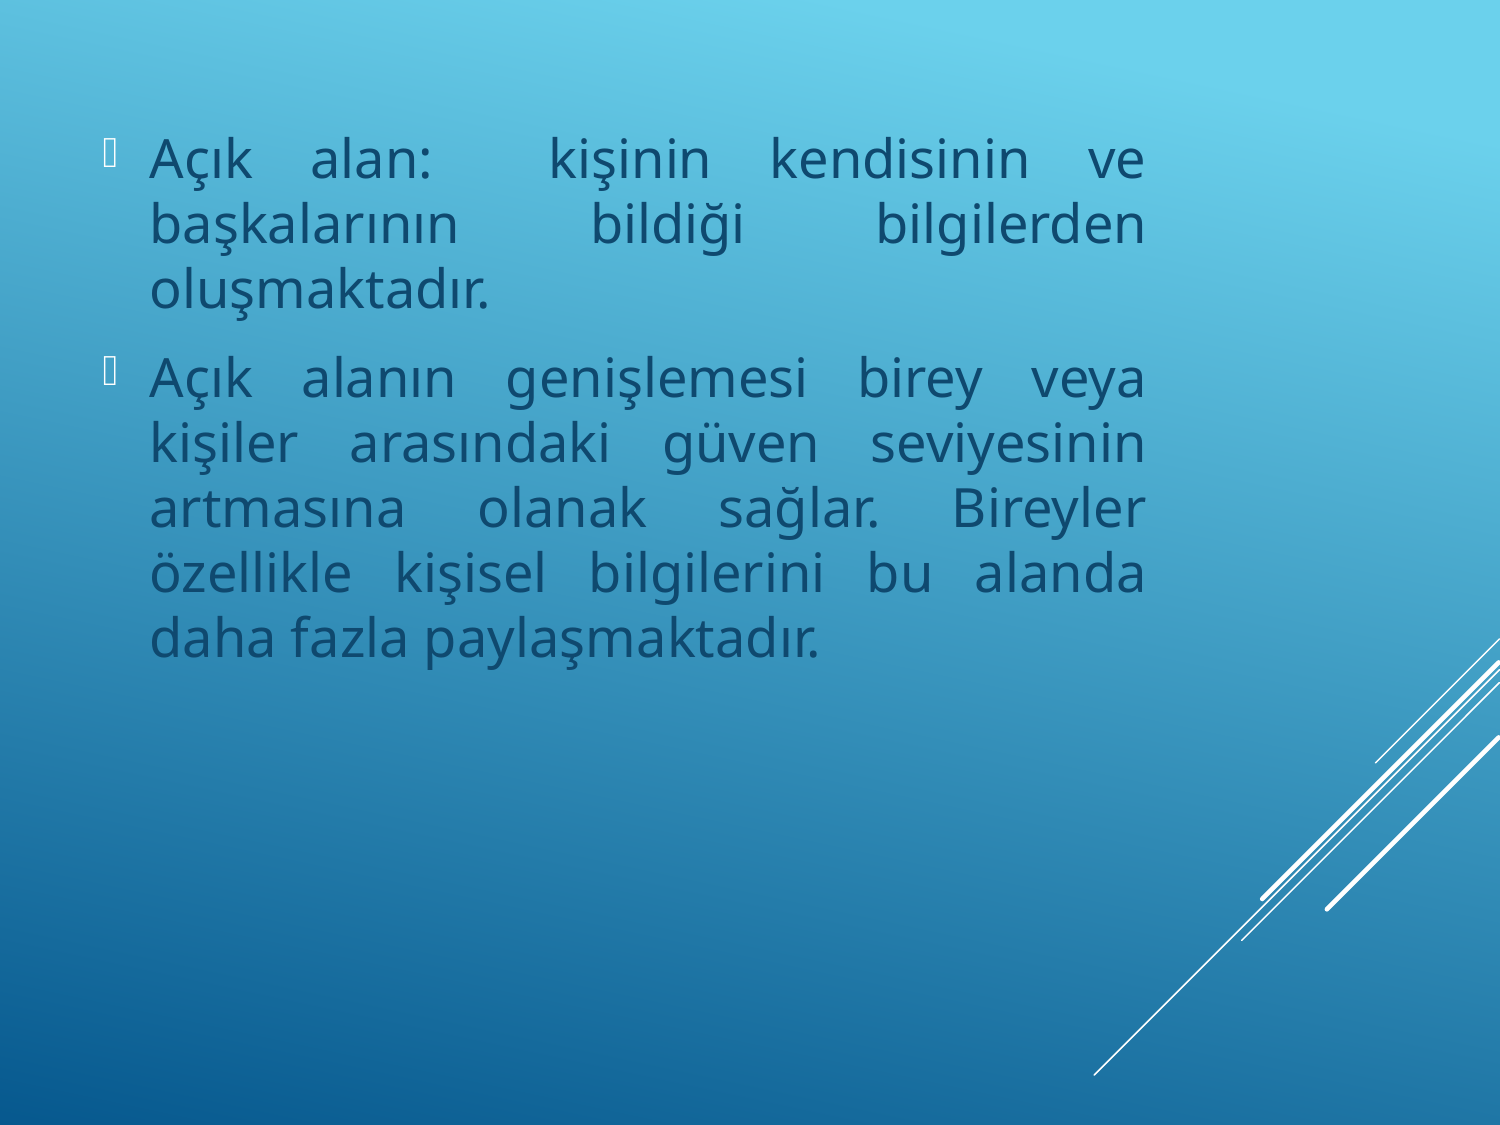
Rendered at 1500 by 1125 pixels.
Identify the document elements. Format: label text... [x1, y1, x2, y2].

list Açık alan: kişinin kendisinin ve başkalarının bildiği bilgilerden oluşmaktadır. Açık alanın genişlemesi birey veya kişiler arasındaki güven seviyesinin artmasına olanak sağlar. Bireyler özellikle kişisel bilgilerini bu alanda daha fazla paylaşmaktadır. [87, 87, 1163, 706]
